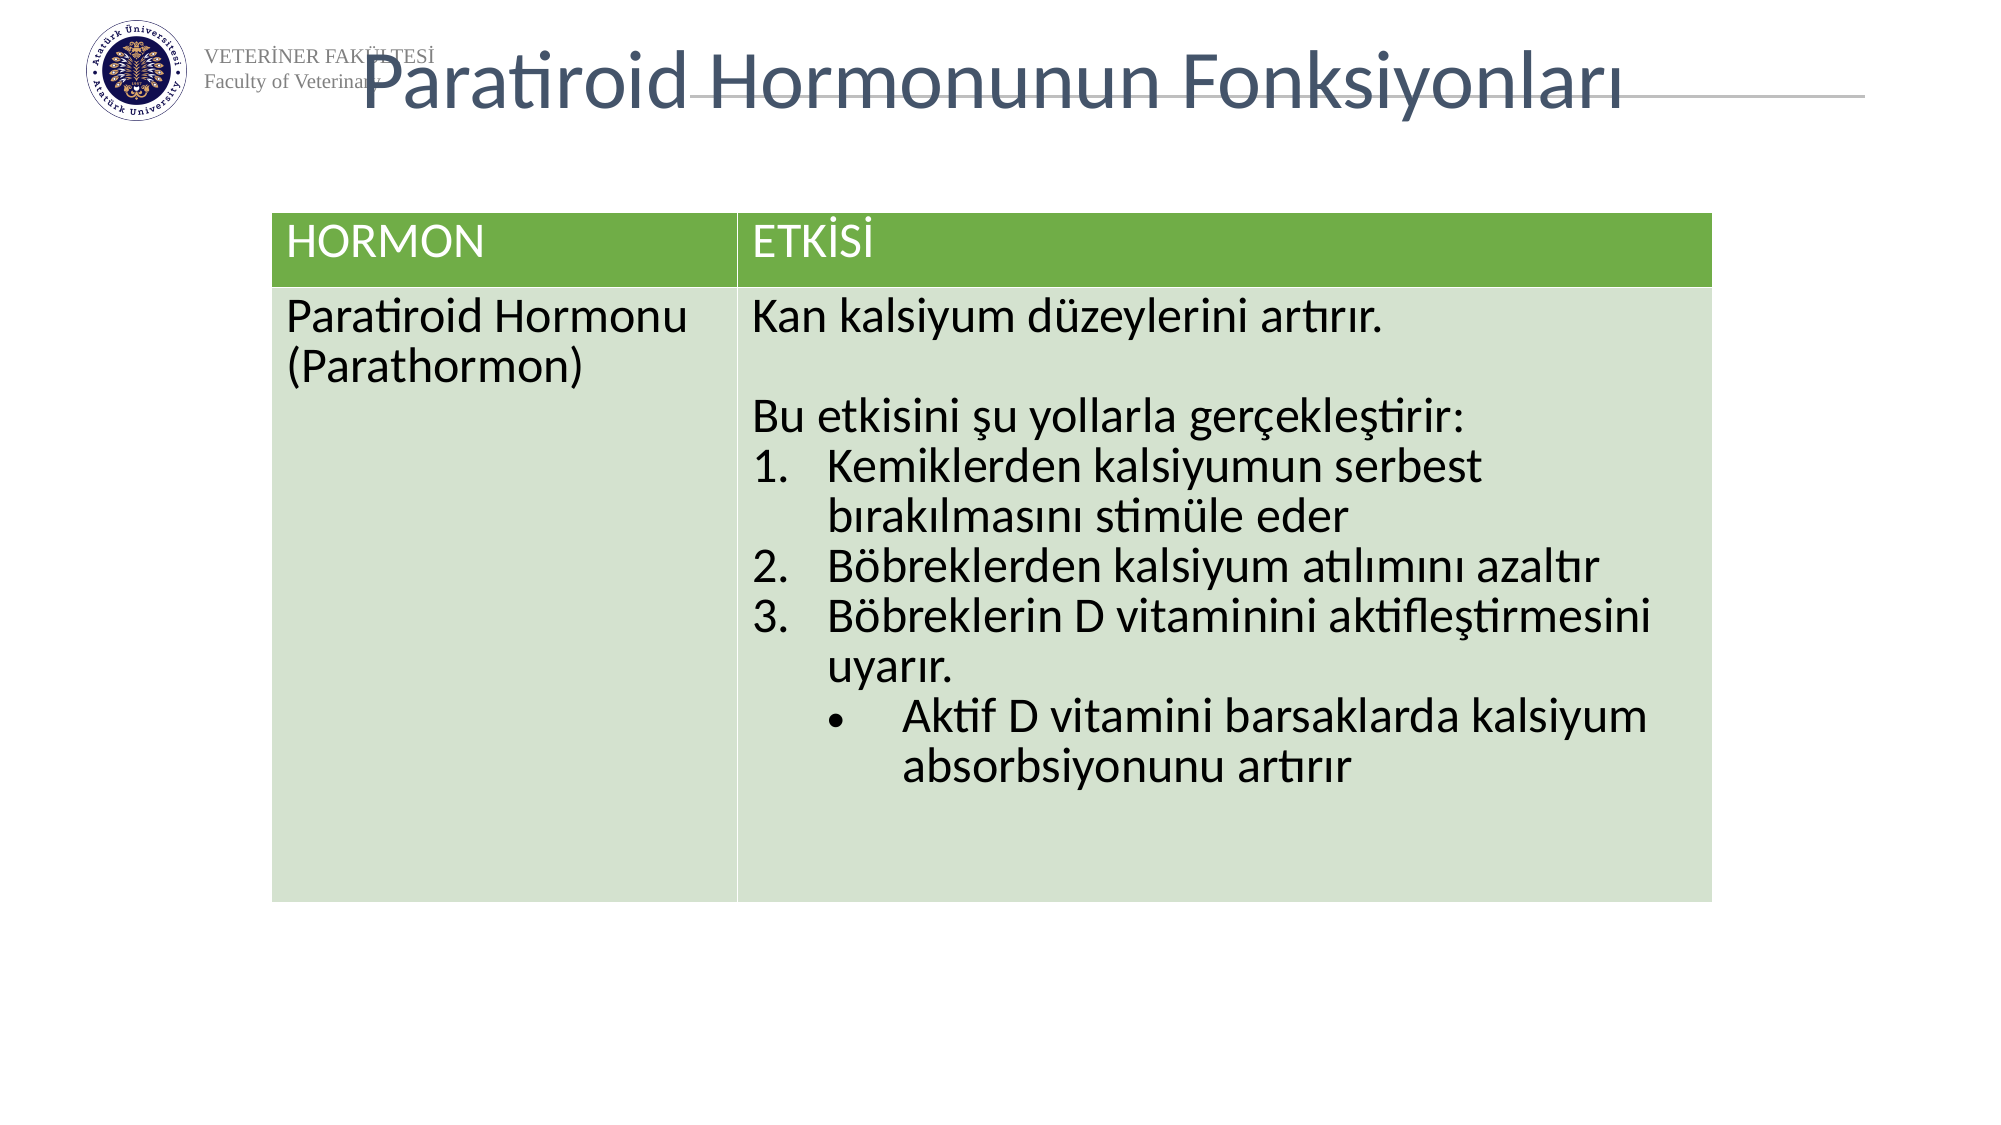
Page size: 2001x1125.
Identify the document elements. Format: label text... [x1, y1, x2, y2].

table_header ETKİSİ [738, 213, 1712, 287]
table_header HORMON [272, 213, 737, 287]
table_cell Paratiroid Hormonu (Parathormon) [272, 288, 737, 902]
picture [86, 20, 187, 121]
table_cell Kan kalsiyum düzeylerini artırır. Bu etkisini şu yollarla gerçekleştirir: Kemiklerden kalsiyumun serbest bırakılmasını stimüle eder Böbreklerden kalsiyum atılımını azaltır Böbreklerin D vitaminini aktifleştirmesini uyarır. Aktif D vitamini barsaklarda kalsiyum absorbsiyonunu artırır [738, 288, 1712, 902]
text_box Paratiroid Hormonunun Fonksiyonları [274, 24, 1713, 125]
